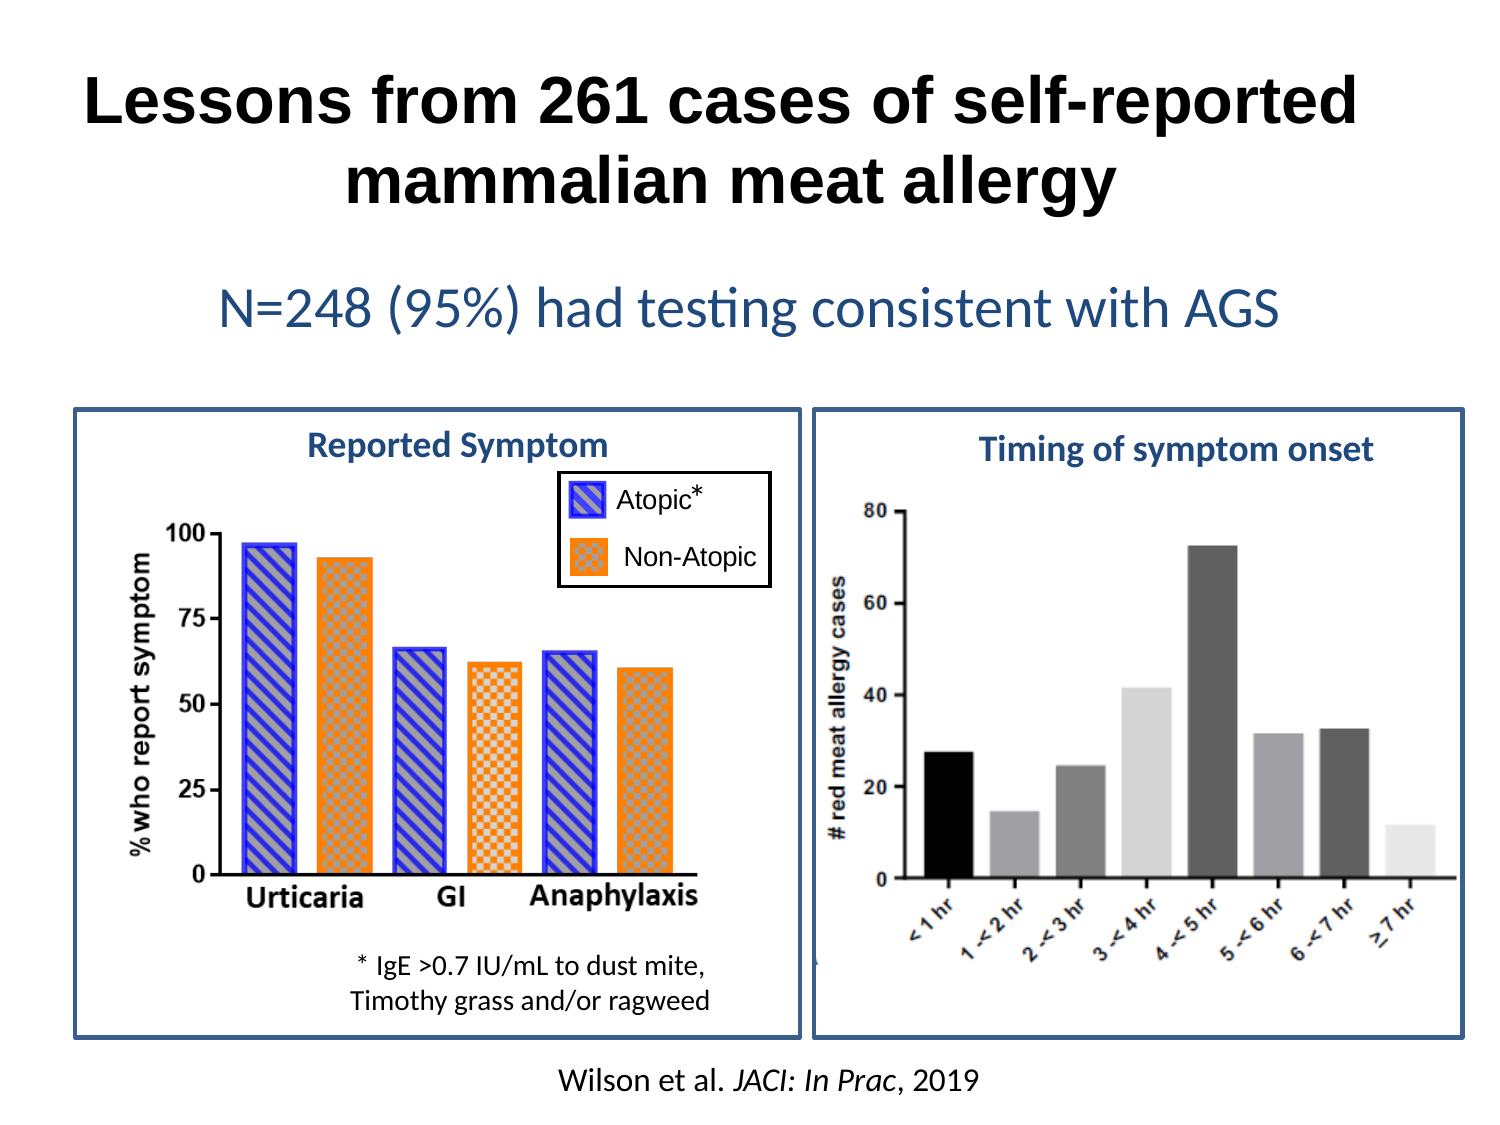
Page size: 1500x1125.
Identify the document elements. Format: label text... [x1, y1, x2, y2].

picture [812, 465, 1485, 976]
text_box [812, 407, 1465, 465]
text_box [73, 407, 802, 1040]
text_box [812, 983, 1465, 1040]
text_box N=248 (95%) had testing consistent with AGS [203, 261, 1297, 347]
text_box Lessons from 261 cases of self-reported mammalian meat allergy [24, 49, 1438, 225]
picture [99, 424, 787, 938]
text_box Wilson et al. JACI: In Prac, 2019 [262, 1050, 1275, 1106]
